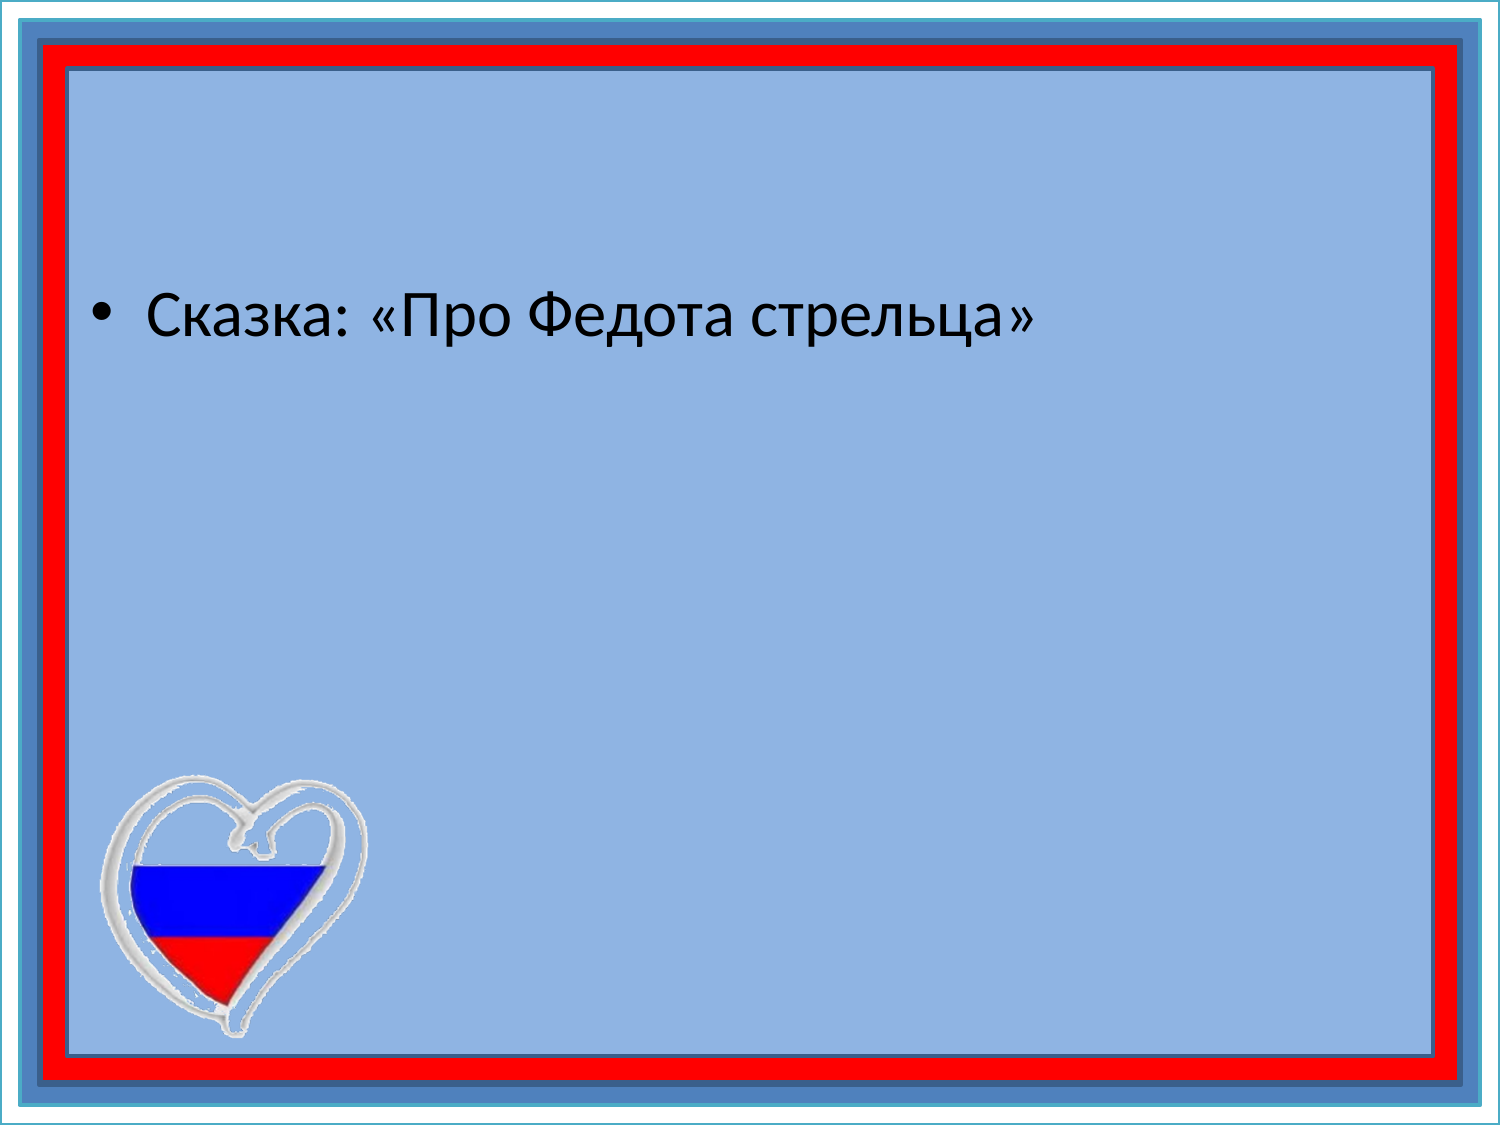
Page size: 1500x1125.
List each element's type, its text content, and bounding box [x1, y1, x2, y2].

list Сказка: «Про Федота стрельца» [75, 262, 1425, 1005]
picture [97, 1005, 371, 1042]
